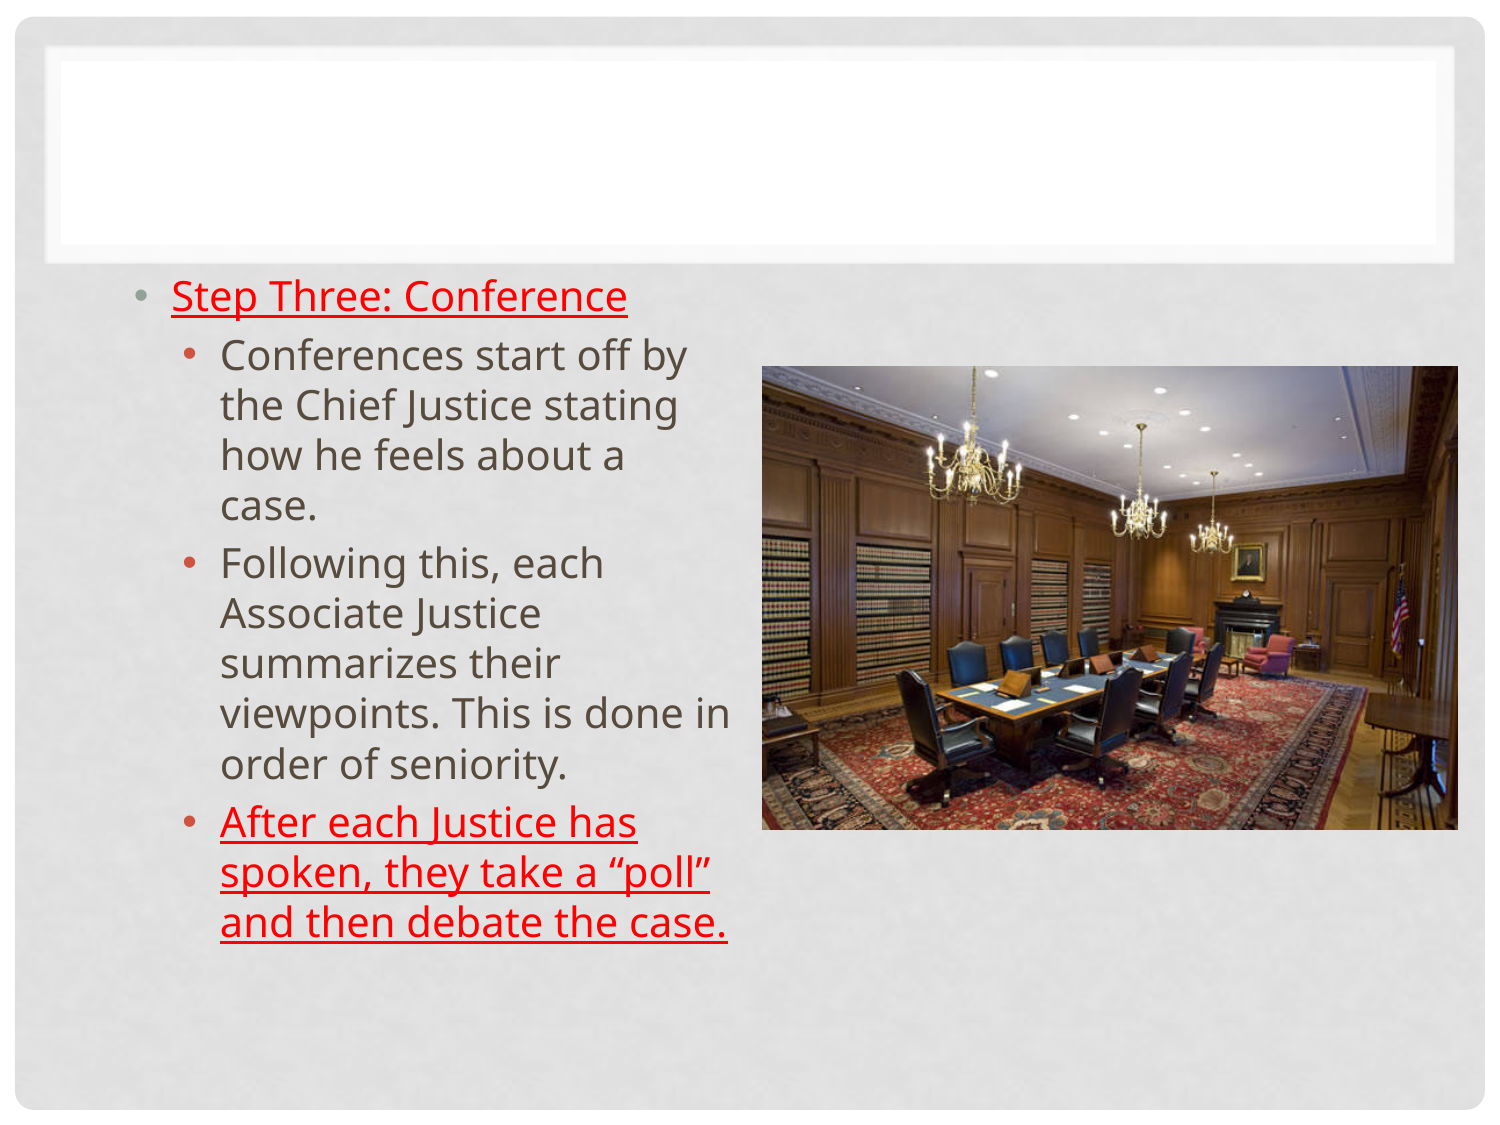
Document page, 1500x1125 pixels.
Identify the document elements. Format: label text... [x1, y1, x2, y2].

picture [762, 366, 1459, 830]
list Step Three: Conference Conferences start off by the Chief Justice stating how he feels about a case. Following this, each Associate Justice summarizes their viewpoints. This is done in order of seniority. After each Justice has spoken, they take a “poll” and then debate the case. [99, 262, 750, 1063]
